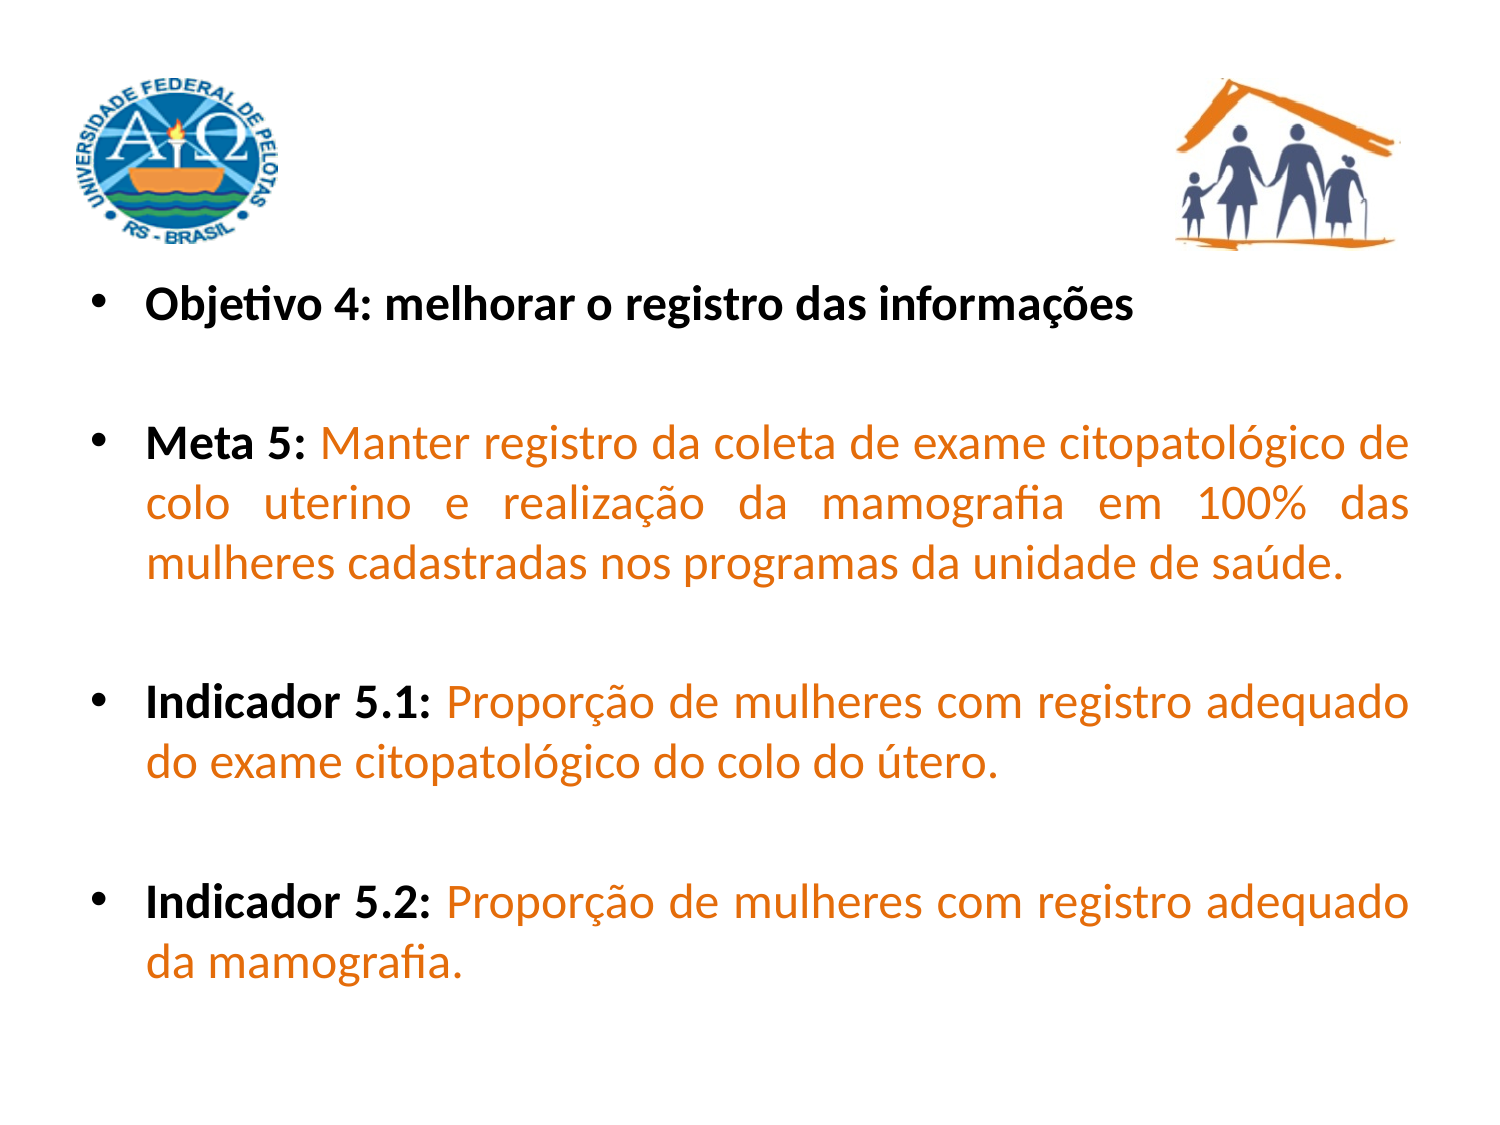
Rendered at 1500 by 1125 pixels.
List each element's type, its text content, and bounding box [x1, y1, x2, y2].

list Objetivo 4: melhorar o registro das informações Meta 5: Manter registro da coleta de exame citopatológico de colo uterino e realização da mamografia em 100% das mulheres cadastradas nos programas da unidade de saúde. Indicador 5.1: Proporção de mulheres com registro adequado do exame citopatológico do colo do útero. Indicador 5.2: Proporção de mulheres com registro adequado da mamografia. [75, 262, 1425, 1005]
picture [76, 77, 278, 244]
picture [1174, 77, 1402, 251]
